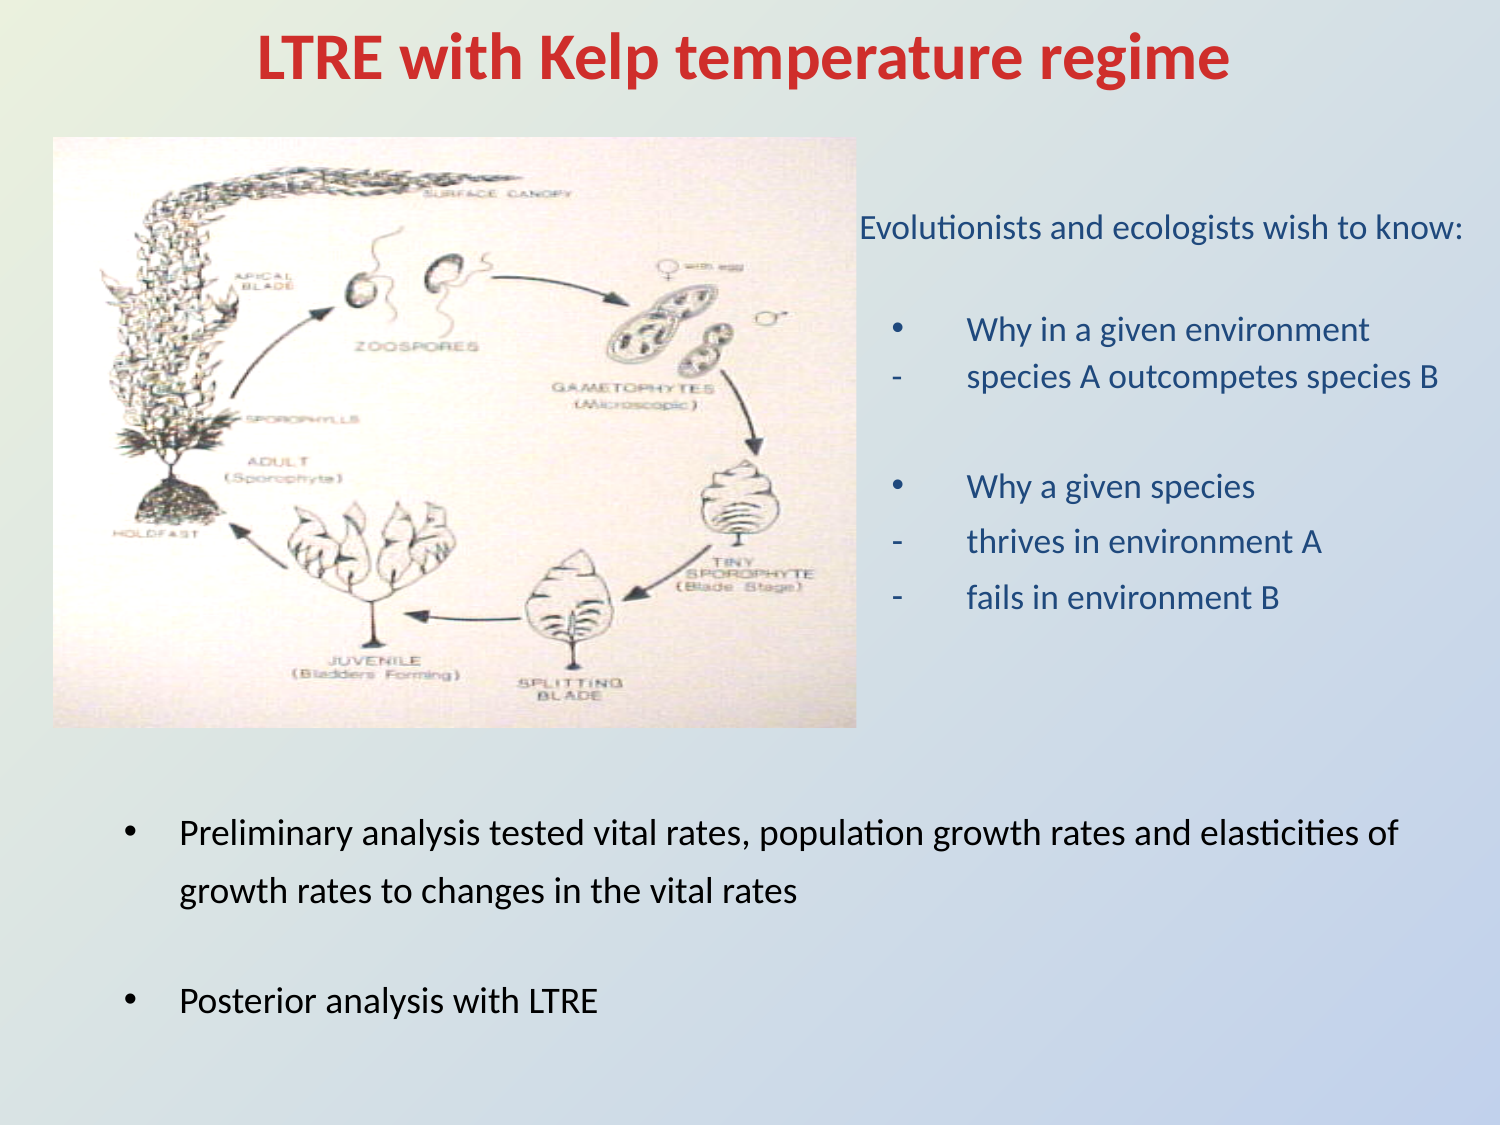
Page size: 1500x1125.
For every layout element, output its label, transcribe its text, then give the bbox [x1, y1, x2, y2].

title LTRE with Kelp temperature regime [206, 0, 1284, 107]
picture [52, 136, 857, 729]
text_box Evolutionists and ecologists wish to know: Why in a given environment - species A outcompetes species B Why a given species thrives in environment A fails in environment B [860, 196, 1500, 657]
list Preliminary analysis tested vital rates, population growth rates and elasticities of growth rates to changes in the vital rates Posterior analysis with LTRE [76, 786, 1427, 1047]
